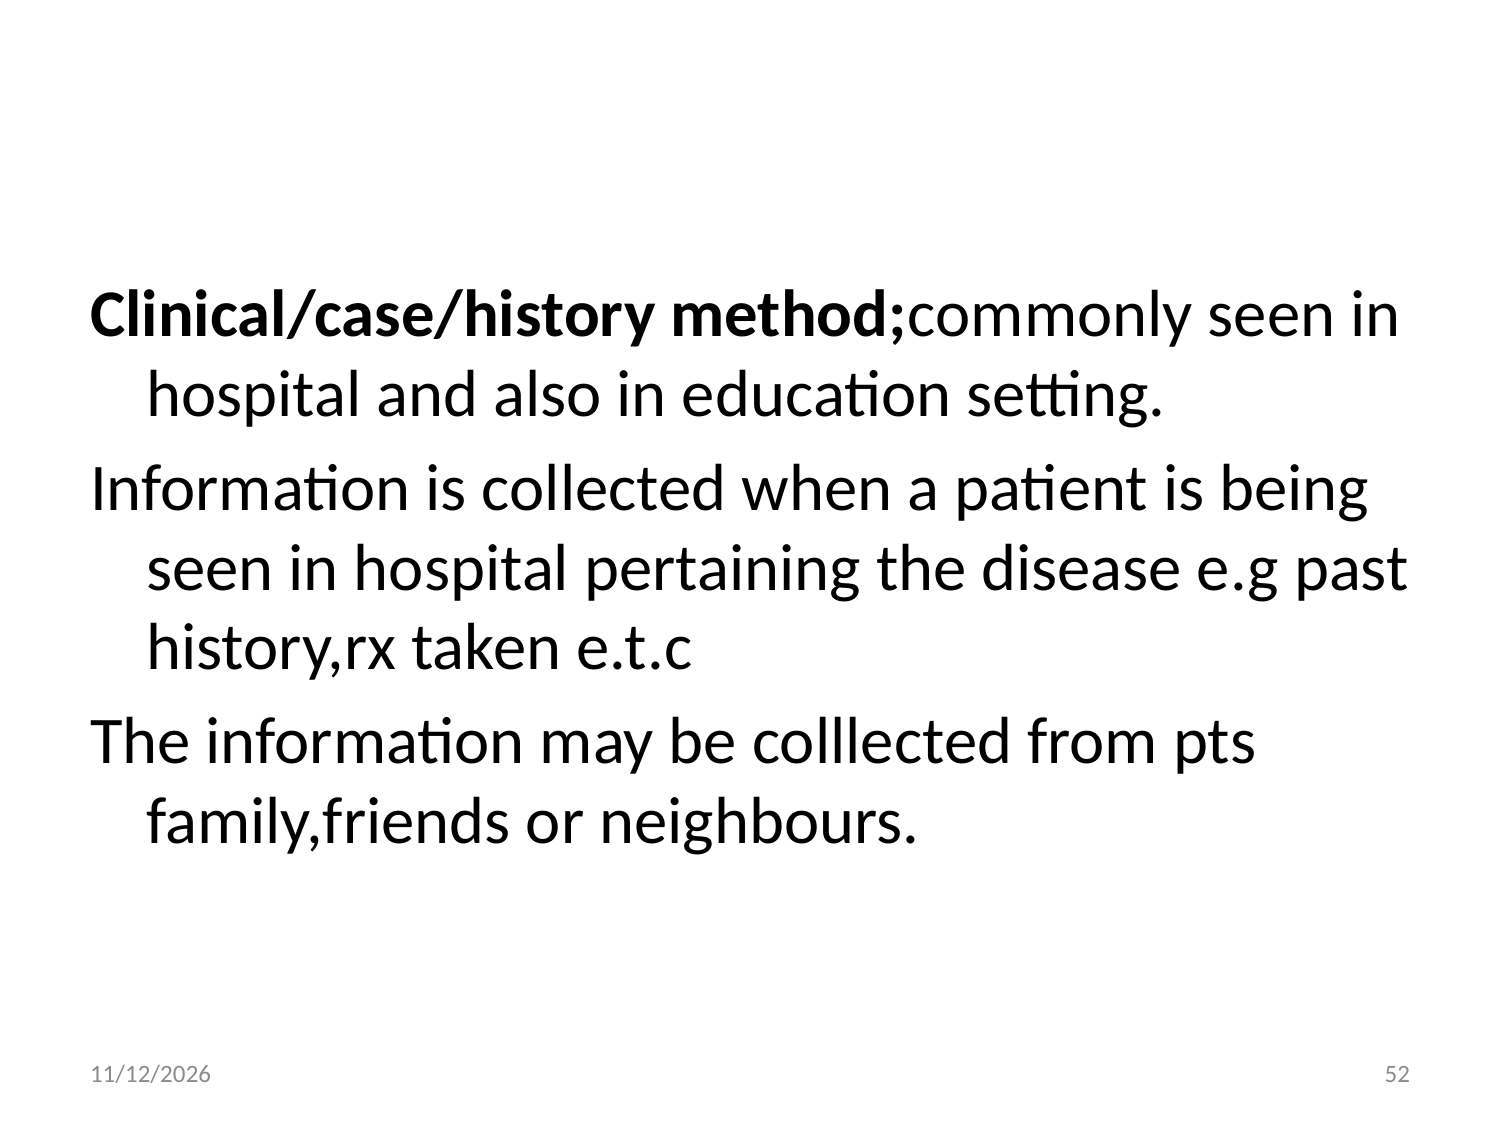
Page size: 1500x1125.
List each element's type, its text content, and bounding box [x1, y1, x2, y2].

list Clinical/case/history method;commonly seen in hospital and also in education setting. Information is collected when a patient is being seen in hospital pertaining the disease e.g past history,rx taken e.t.c The information may be colllected from pts family,friends or neighbours. [75, 262, 1425, 1005]
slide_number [75, 1042, 425, 1103]
slide_number 52 [1074, 1042, 1425, 1103]
